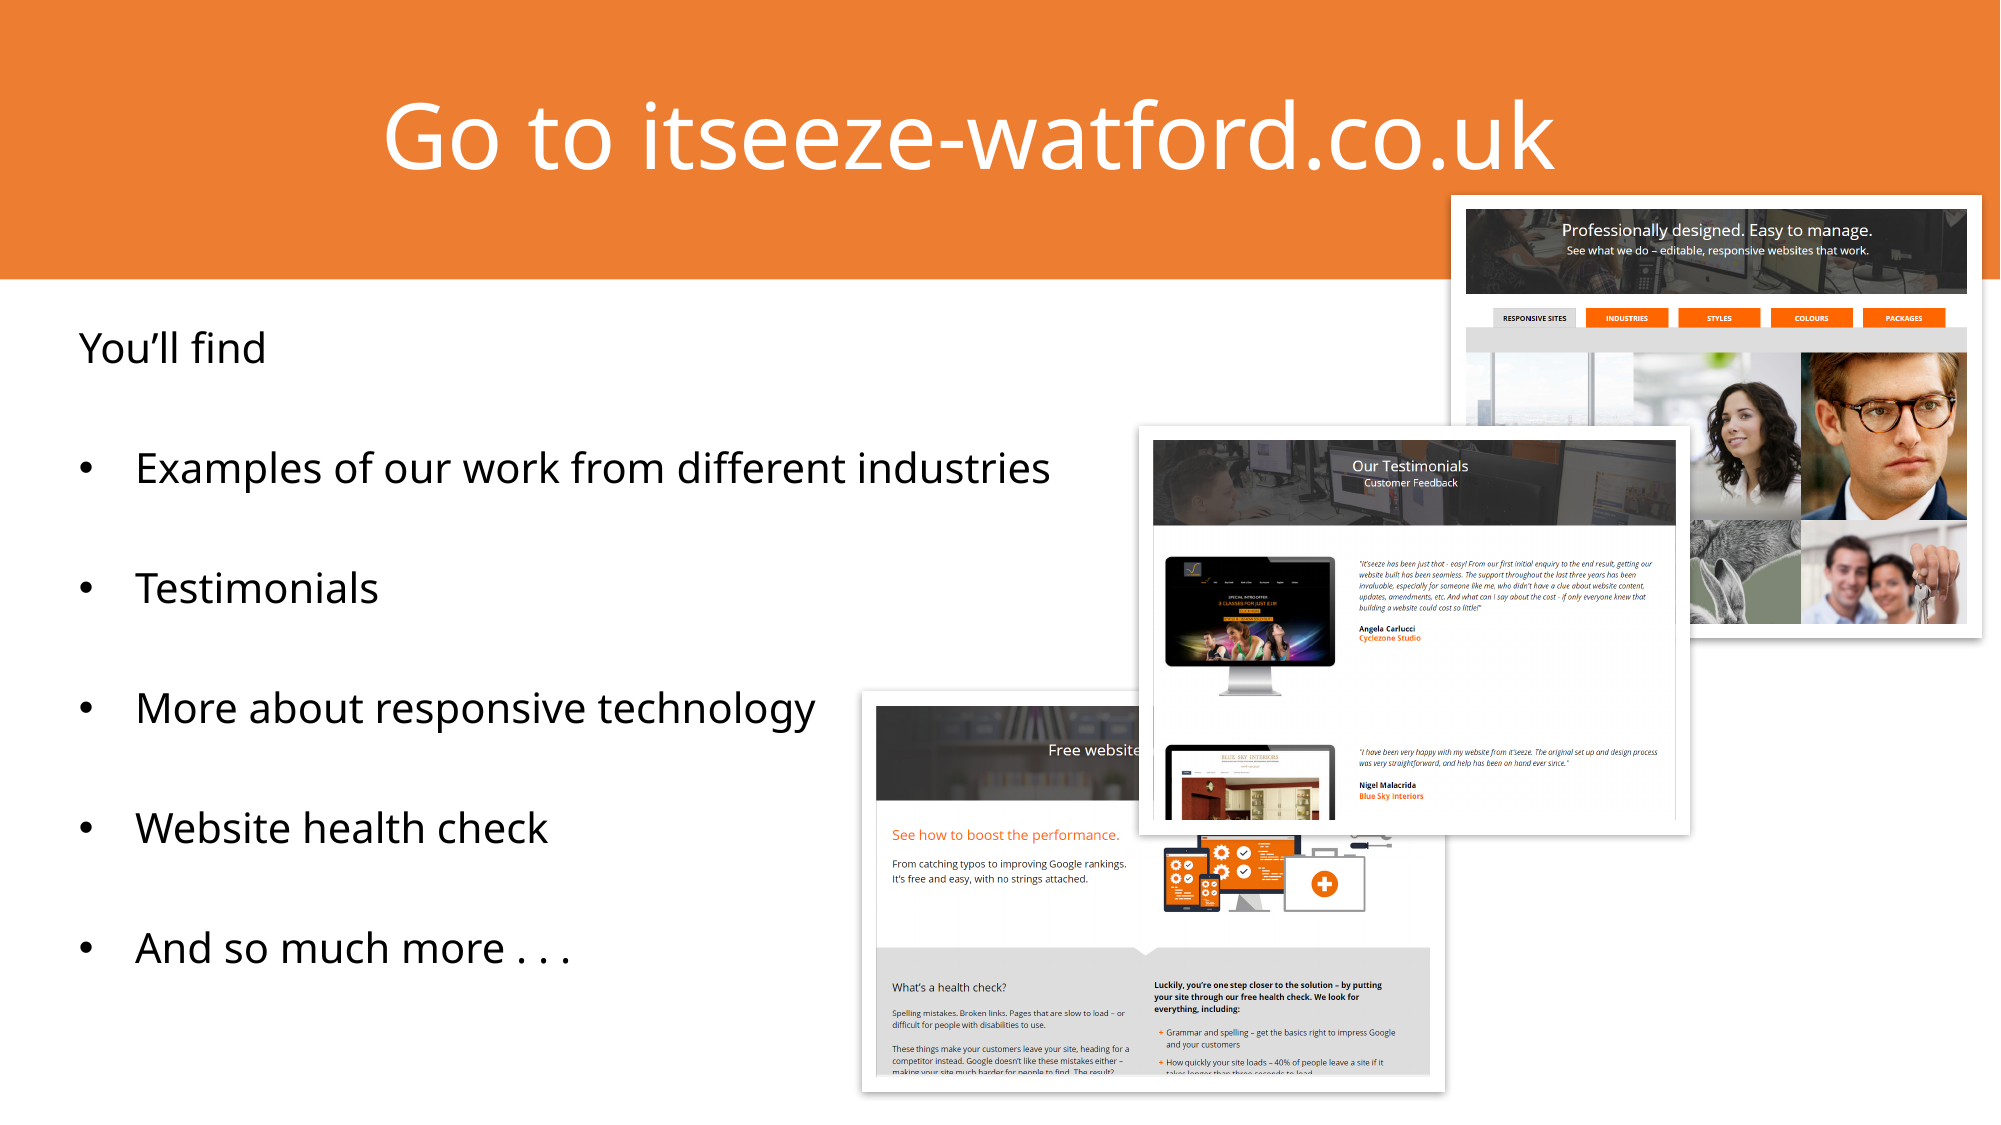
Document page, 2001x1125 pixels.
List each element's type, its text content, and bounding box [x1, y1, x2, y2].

title Go to itseeze-watford.co.uk [38, 51, 1901, 229]
text_box [0, 0, 2000, 280]
picture [876, 209, 1967, 1078]
text_box You’ll find Examples of our work from different industries Testimonials More about responsive technology Website health check And so much more . . . [64, 304, 1147, 980]
